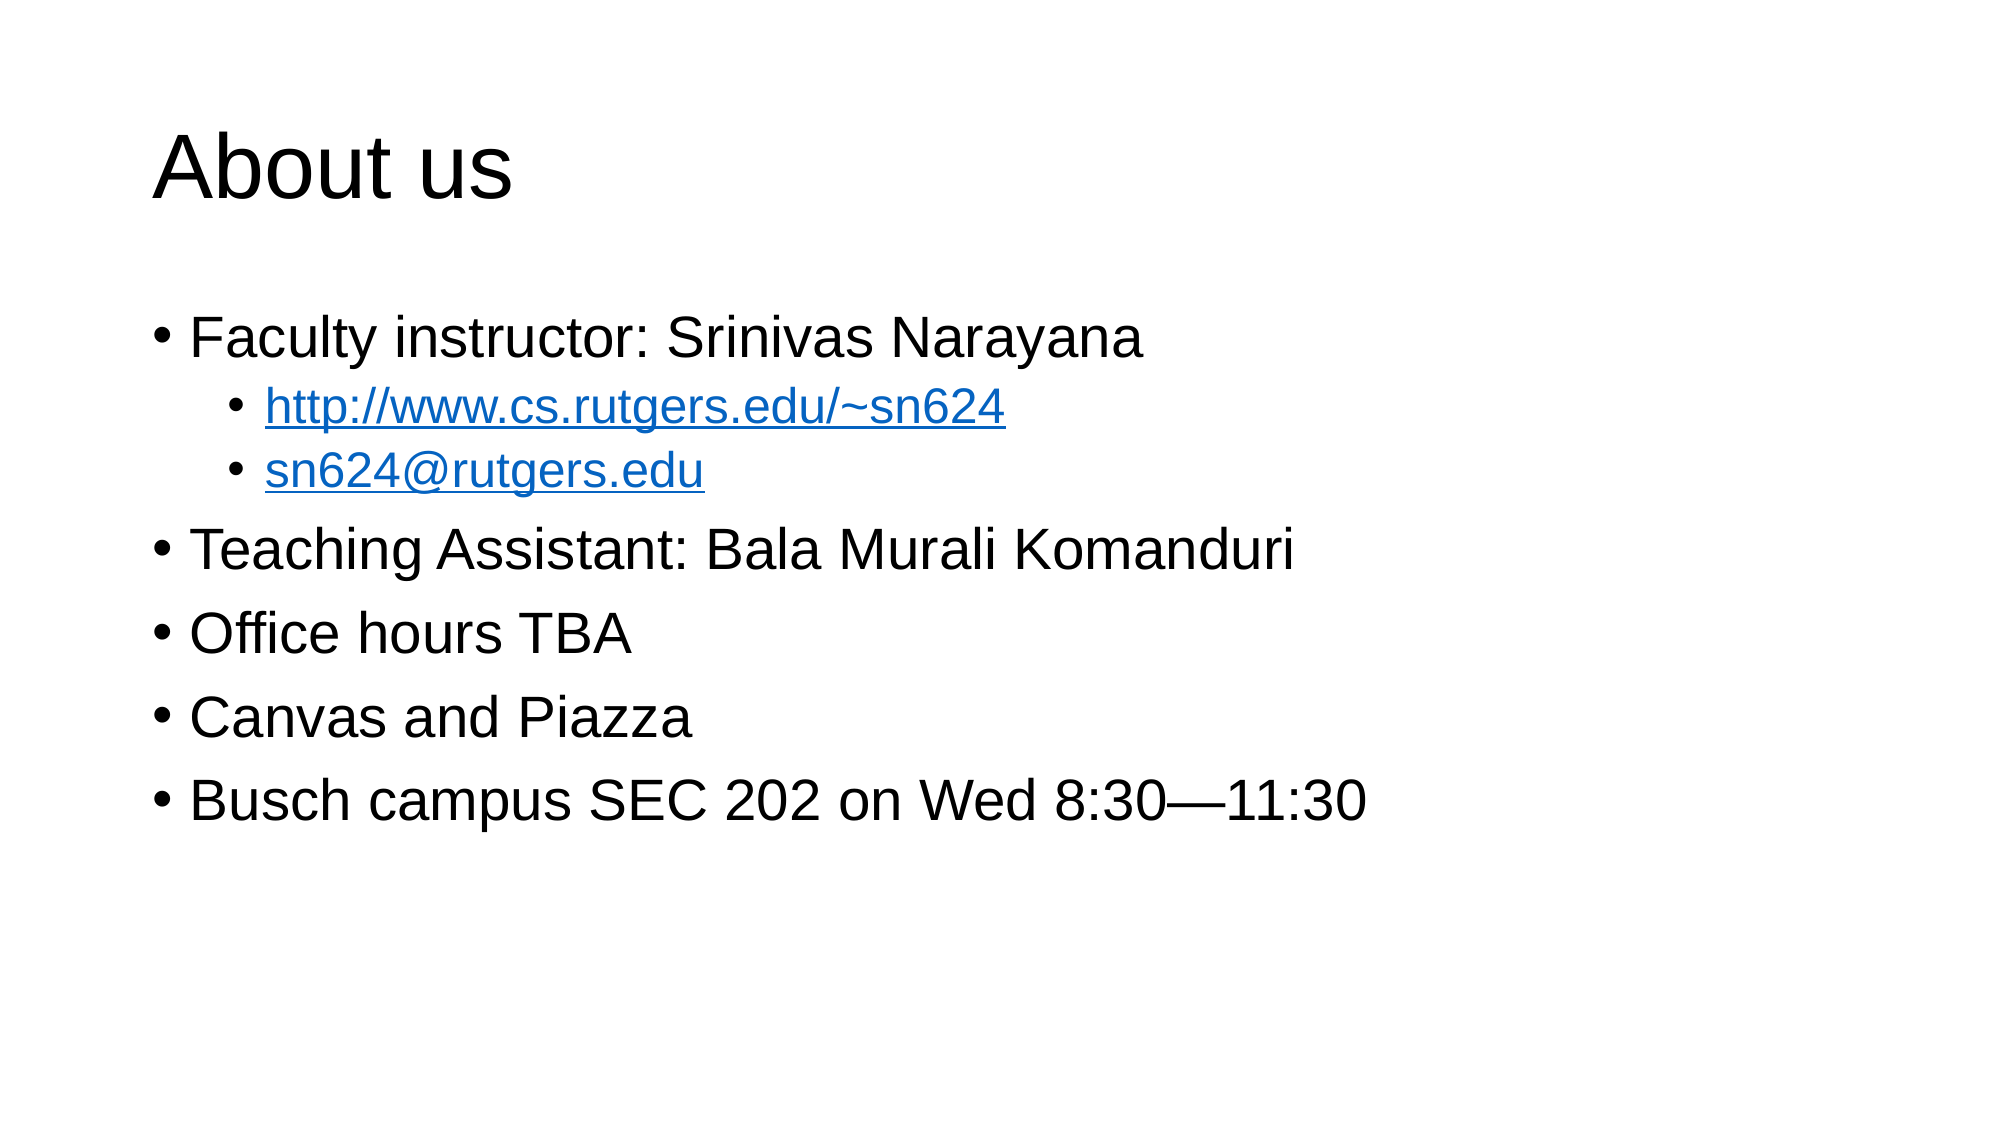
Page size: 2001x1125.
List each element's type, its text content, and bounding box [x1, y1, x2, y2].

list Faculty instructor: Srinivas Narayana http://www.cs.rutgers.edu/~sn624 sn624@rutgers.edu Teaching Assistant: Bala Murali Komanduri Office hours TBA Canvas and Piazza Busch campus SEC 202 on Wed 8:30—11:30 [137, 299, 1863, 1066]
title About us [137, 59, 1863, 278]
